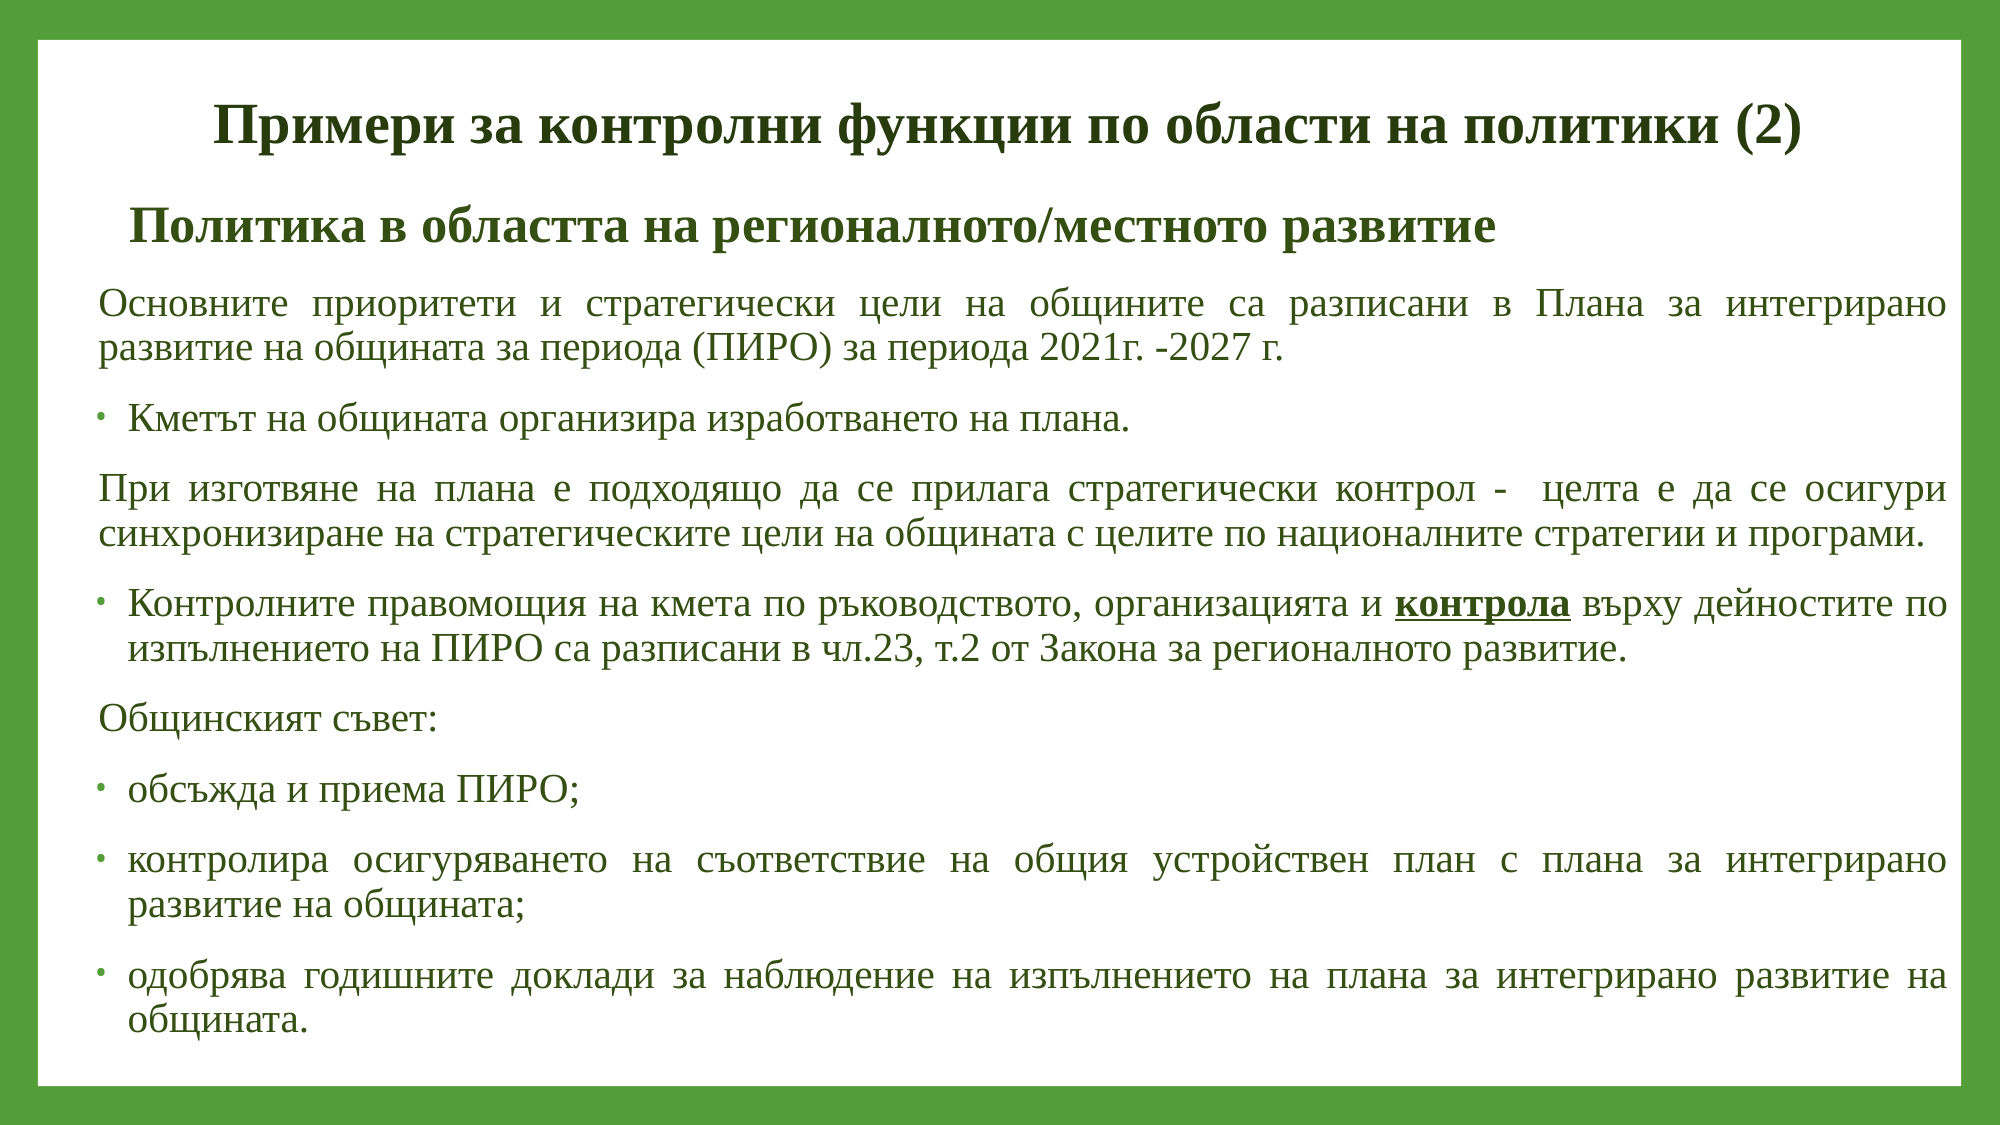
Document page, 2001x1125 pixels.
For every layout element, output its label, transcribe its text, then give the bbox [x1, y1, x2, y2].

list Политика в областта на регионалното/местното развитие Основните приоритети и стратегически цели на общините са разписани в Плана за интегрирано развитие на общината за периода (ПИРО) за периода 2021г. -2027 г. Кметът на общината организира изработването на плана. При изготвяне на плана е подходящо да се прилага стратегически контрол - целта е да се осигури синхронизиране на стратегическите цели на общината с целите по националните стратегии и програми. Контролните правомощия на кмета по ръководството, организацията и контрола върху дейностите по изпълнението на ПИРО са разписани в чл.23, т.2 от Закона за регионалното развитие. Общинският съвет: обсъжда и приема ПИРО; контролира осигуряването на съответствие на общия устройствен план с плана за интегрирано развитие на общината; одобрява годишните доклади за наблюдение на изпълнението на плана за интегрирано развитие на общината. [76, 190, 1964, 1095]
title Примери за контролни функции по области на политики (2) [102, 58, 1915, 190]
